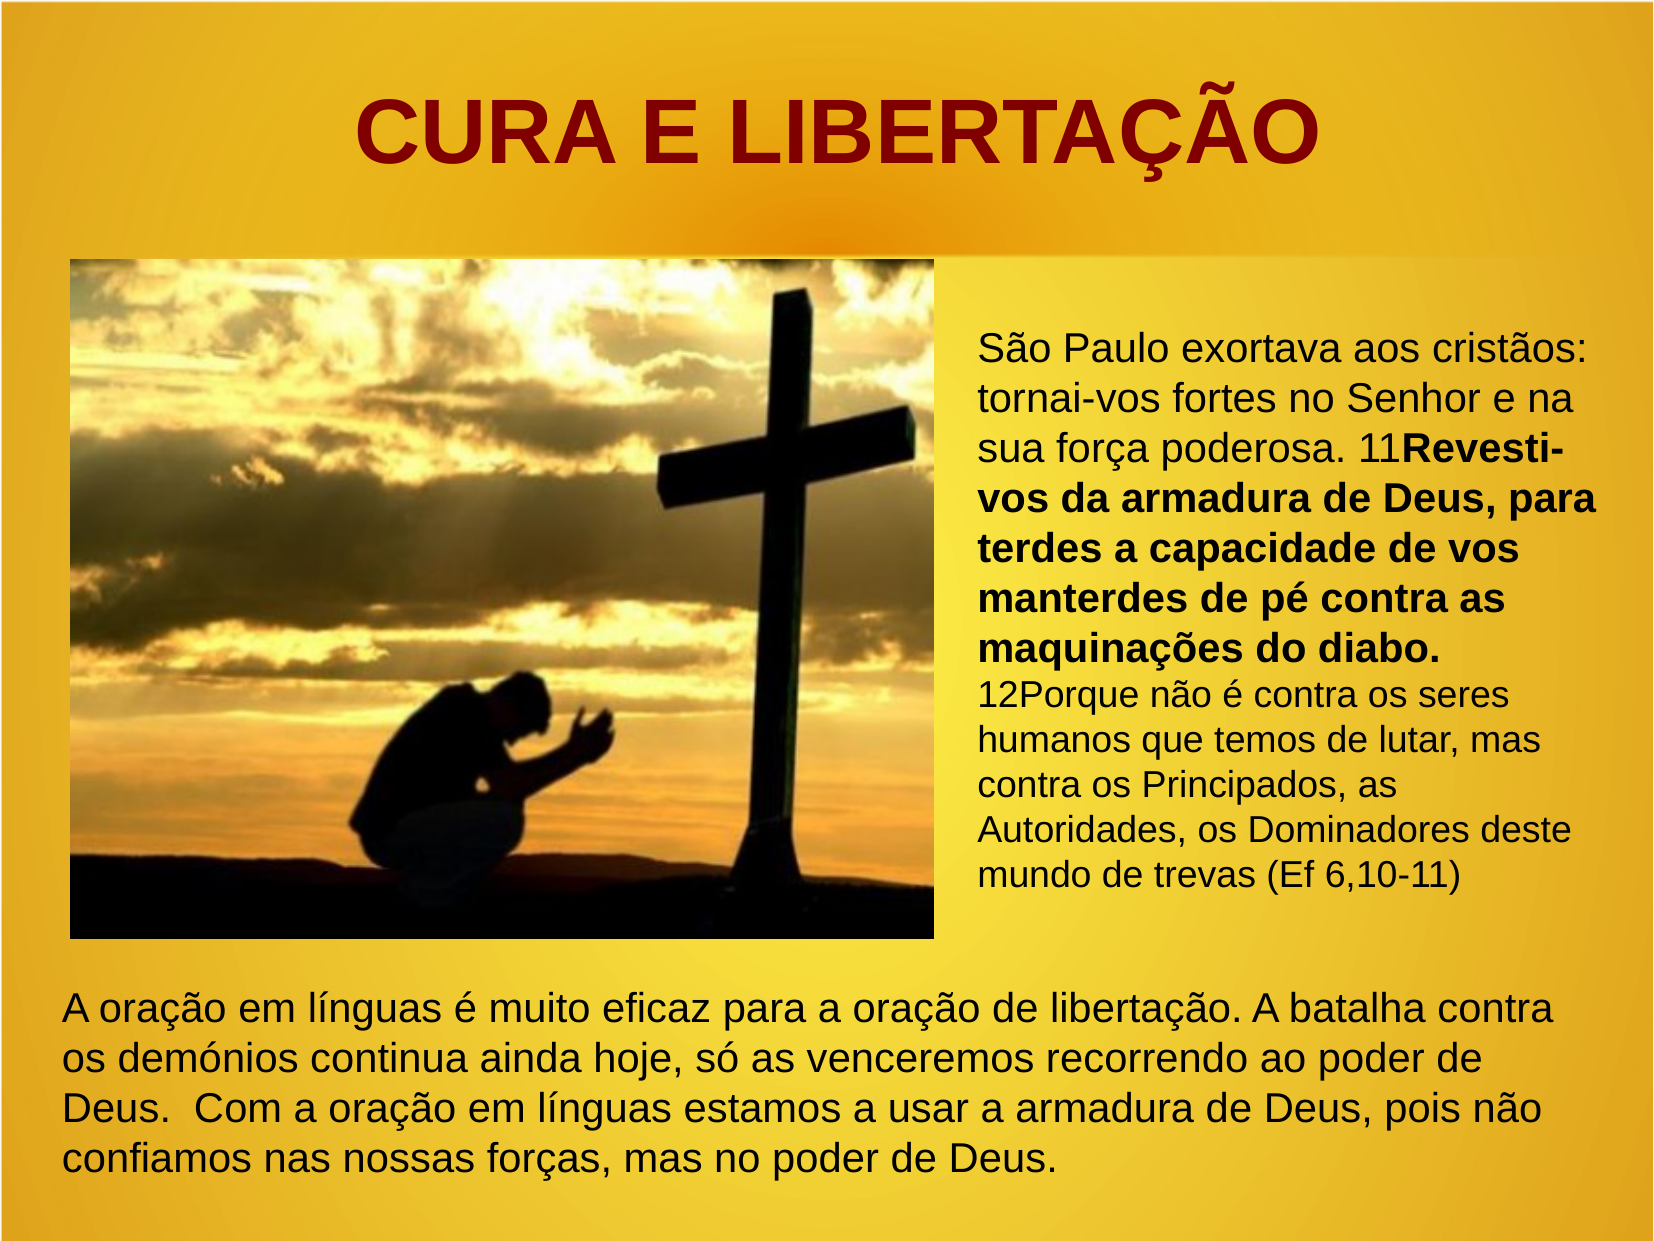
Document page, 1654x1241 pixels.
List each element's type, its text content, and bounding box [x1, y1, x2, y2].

text_box CURA E LIBERTAÇÃO [94, 23, 1583, 231]
picture [0, 0, 1654, 1241]
text_box A oração em línguas é muito eficaz para a oração de libertação. A batalha contra os demónios continua ainda hoje, só as venceremos recorrendo ao poder de Deus. Com a oração em línguas estamos a usar a armadura de Deus, pois não confiamos nas nossas forças, mas no poder de Deus. [47, 973, 1570, 1205]
text_box São Paulo exortava aos cristãos: tornai-vos fortes no Senhor e na sua força poderosa. 11Revesti-vos da armadura de Deus, para terdes a capacidade de vos manterdes de pé contra as maquinações do diabo. 12Porque não é contra os seres humanos que temos de lutar, mas contra os Principados, as Autoridades, os Dominadores deste mundo de trevas (Ef 6,10-11) [962, 312, 1612, 978]
